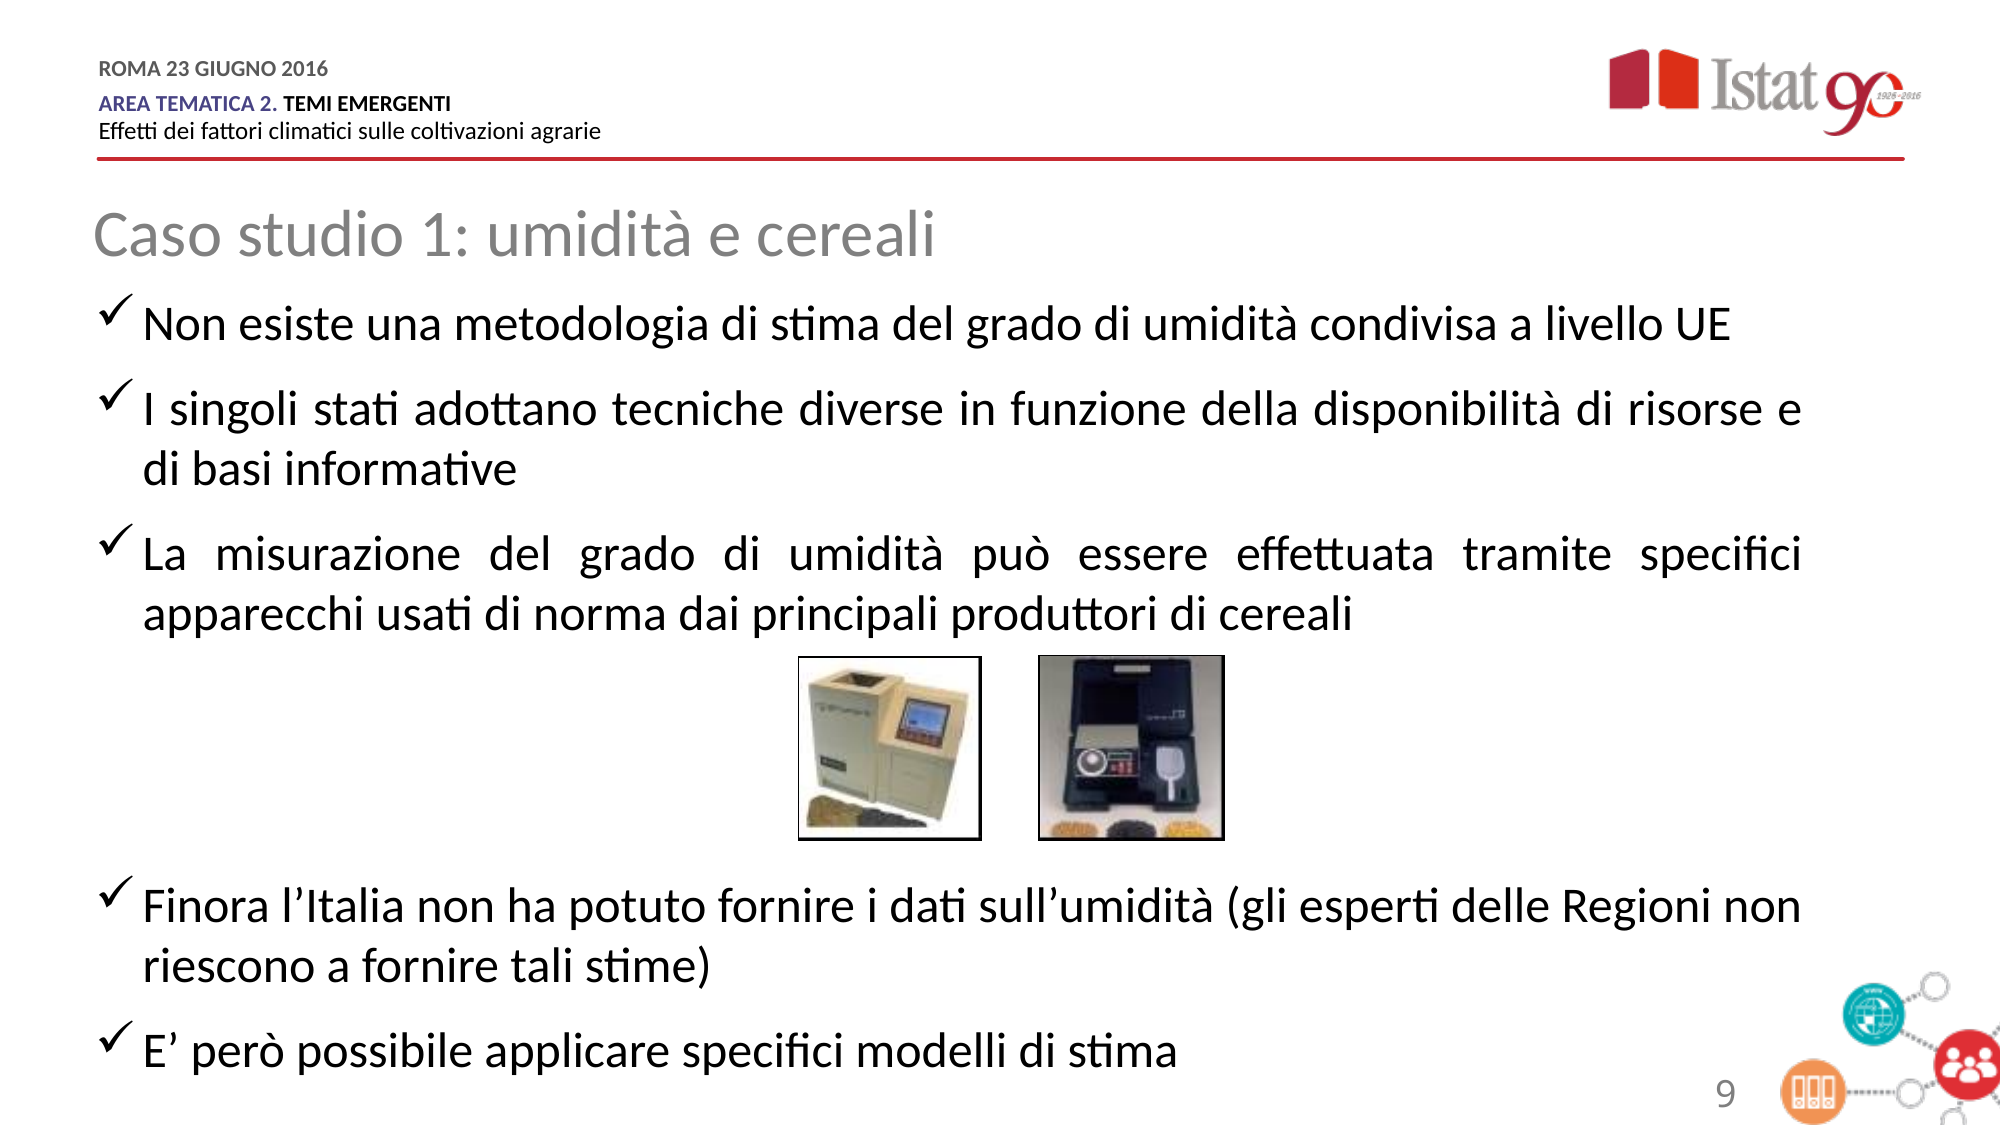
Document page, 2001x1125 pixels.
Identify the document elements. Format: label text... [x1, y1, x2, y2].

picture [799, 657, 981, 840]
picture [1039, 656, 1224, 840]
slide_number 9 [1574, 1071, 1752, 1116]
picture [1602, 29, 1928, 159]
title Caso studio 1: umidità e cereali [93, 189, 1849, 312]
text_box Non esiste una metodologia di stima del grado di umidità condivisa a livello UE I singoli stati adottano tecniche diverse in funzione della disponibilità di risorse e di basi informative La misurazione del grado di umidità può essere effettuata tramite specifici apparecchi usati di norma dai principali produttori di cereali Finora l’Italia non ha potuto fornire i dati sull’umidità (gli esperti delle Regioni non riescono a fornire tali stime) E’ però possibile applicare specifici modelli di stima [89, 297, 1810, 1071]
